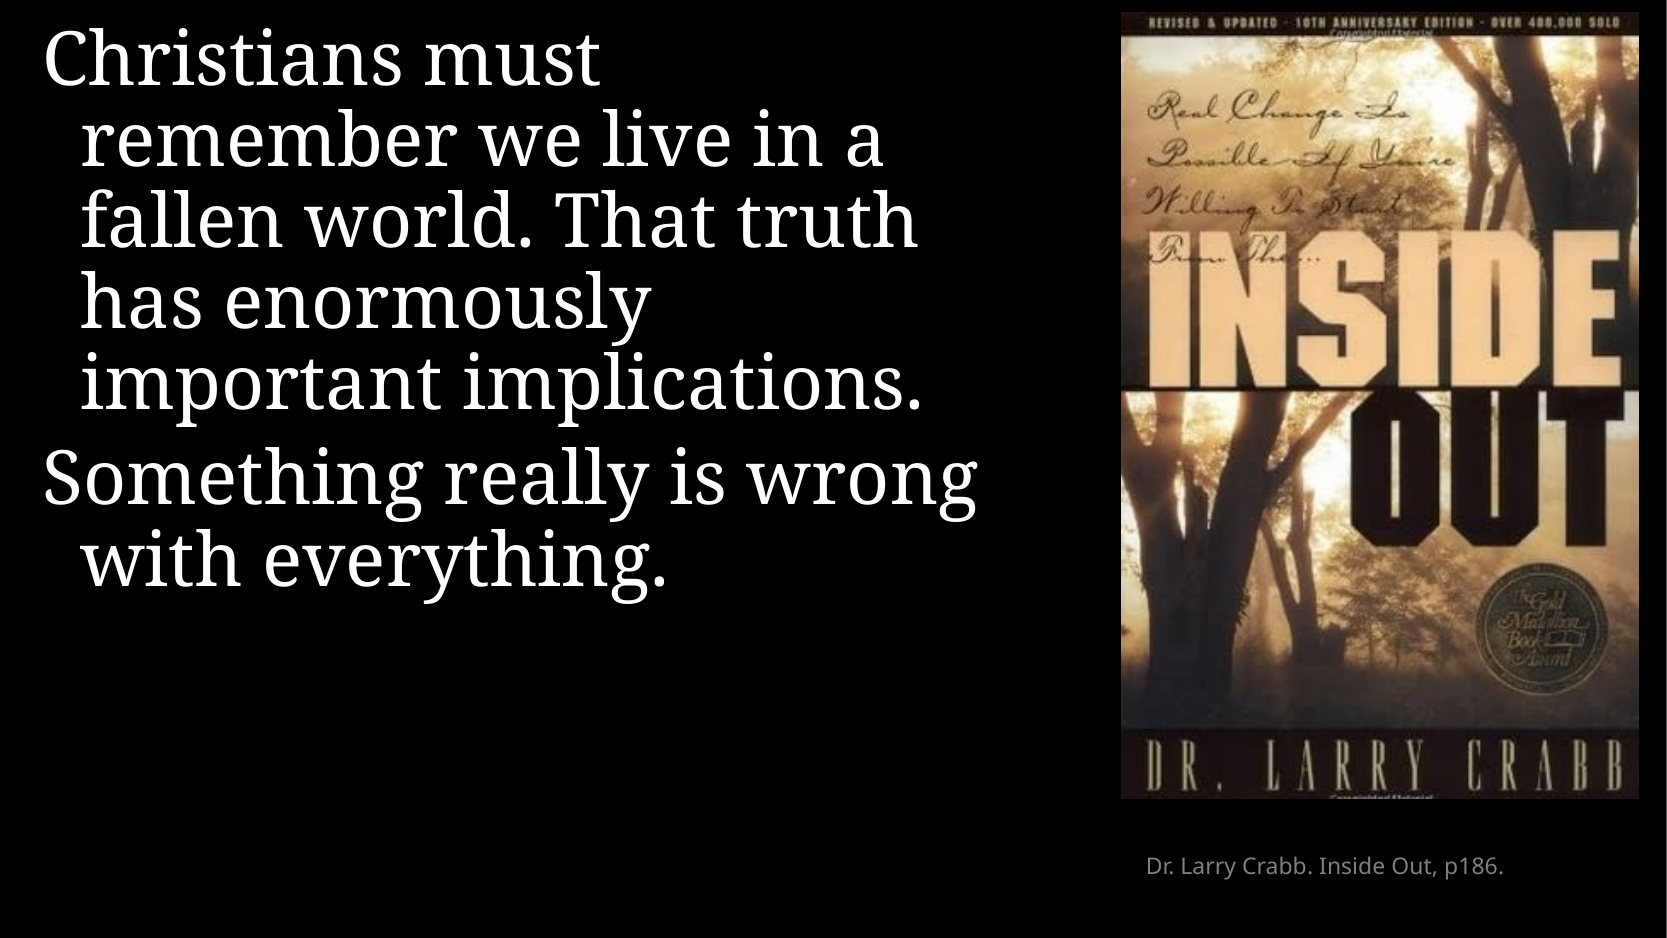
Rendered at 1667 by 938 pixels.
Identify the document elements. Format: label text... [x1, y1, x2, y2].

list Christians must remember we live in a fallen world. That truth has enormously important implications. Something really is wrong with everything. [27, 12, 996, 919]
title Dr. Larry Crabb. Inside Out, p186. [1008, 843, 1643, 924]
picture [1120, 12, 1640, 800]
